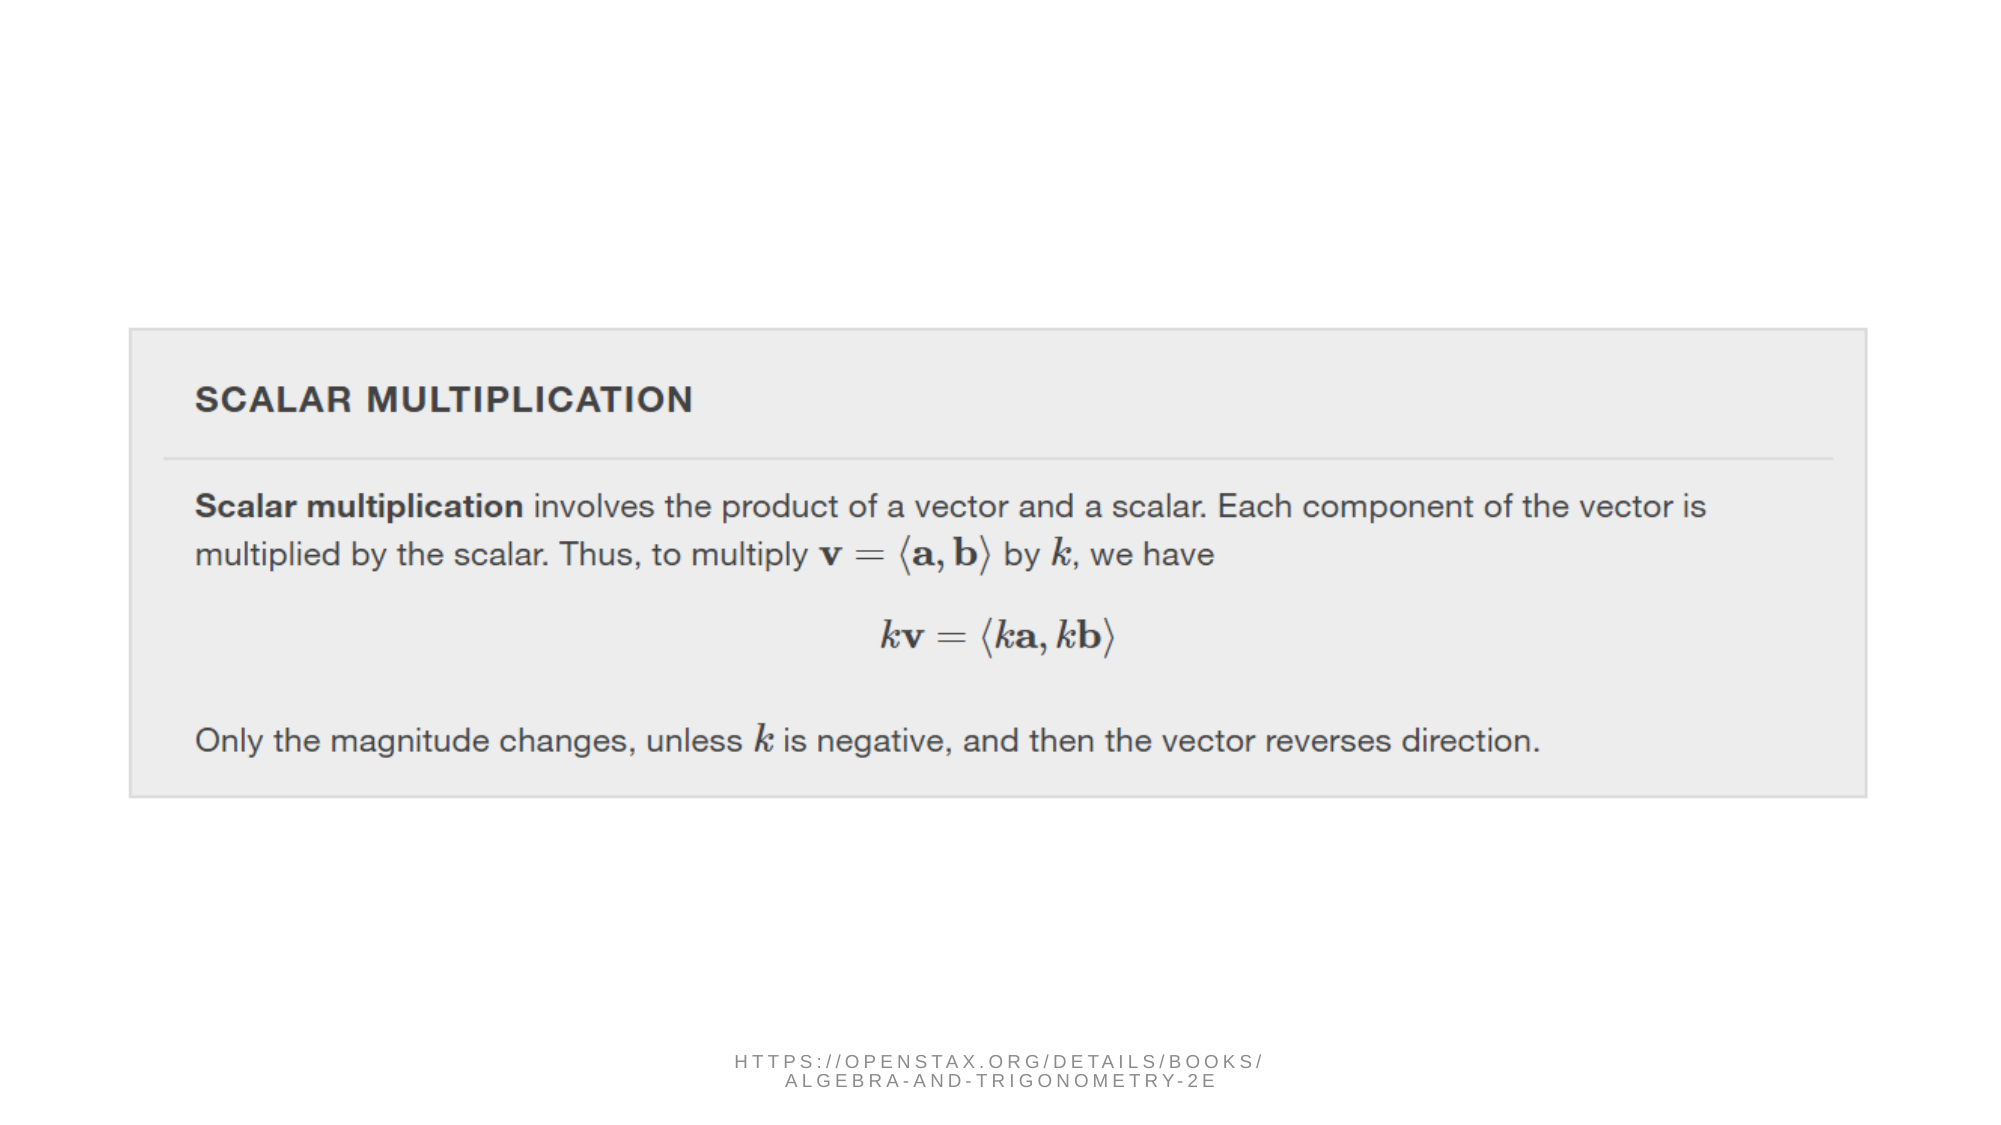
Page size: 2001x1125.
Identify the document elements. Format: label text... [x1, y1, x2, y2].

footer https://openstax.org/details/books/algebra-and-trigonometry-2e [662, 1042, 1338, 1103]
picture [105, 307, 1895, 818]
